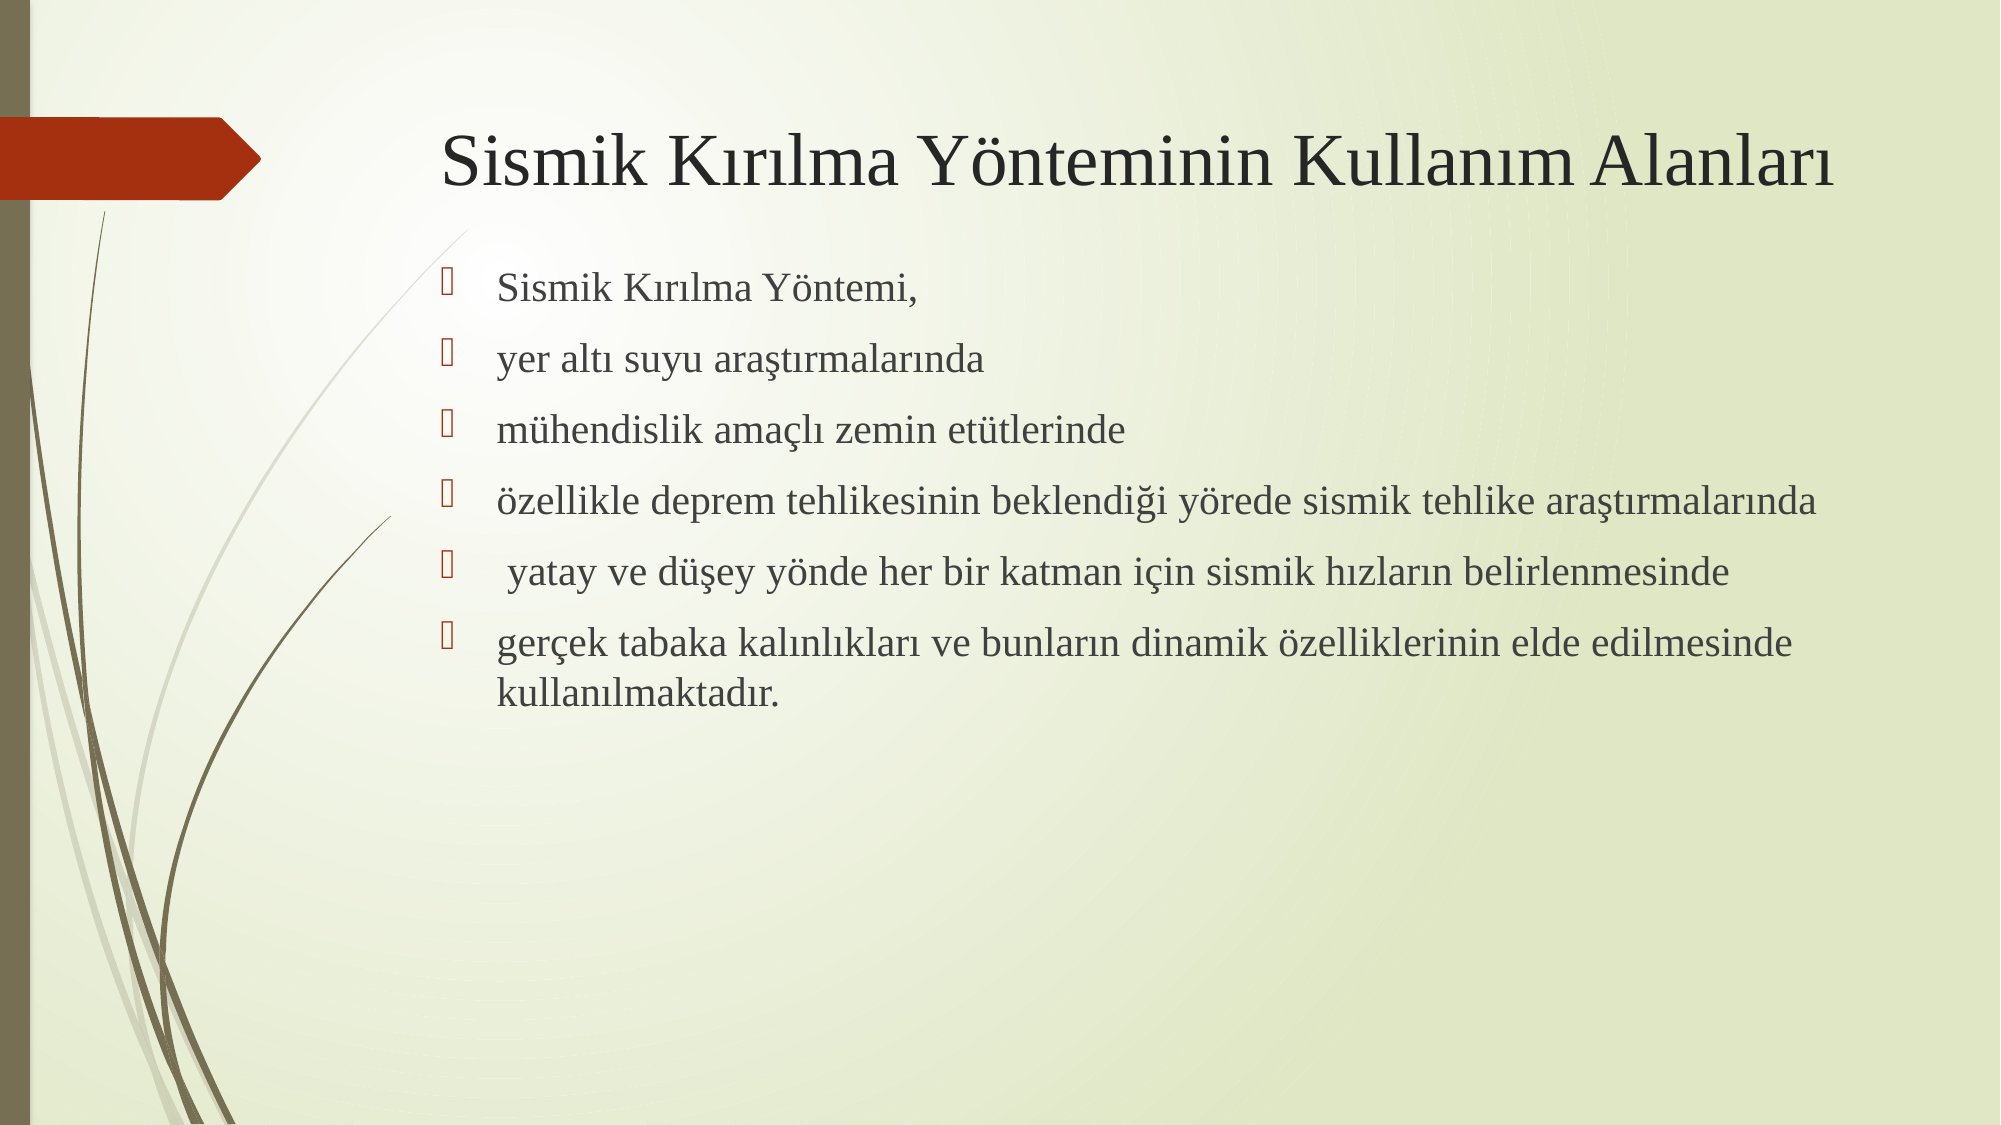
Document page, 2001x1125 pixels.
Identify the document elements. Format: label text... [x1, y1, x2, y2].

list Sismik Kırılma Yöntemi, yer altı suyu araştırmalarında mühendislik amaçlı zemin etütlerinde özellikle deprem tehlikesinin beklendiği yörede sismik tehlike araştırmalarında yatay ve düşey yönde her bir katman için sismik hızların belirlenmesinde gerçek tabaka kalınlıkları ve bunların dinamik özelliklerinin elde edilmesinde kullanılmaktadır. [425, 252, 1888, 788]
title Sismik Kırılma Yönteminin Kullanım Alanları [425, 102, 1888, 252]
